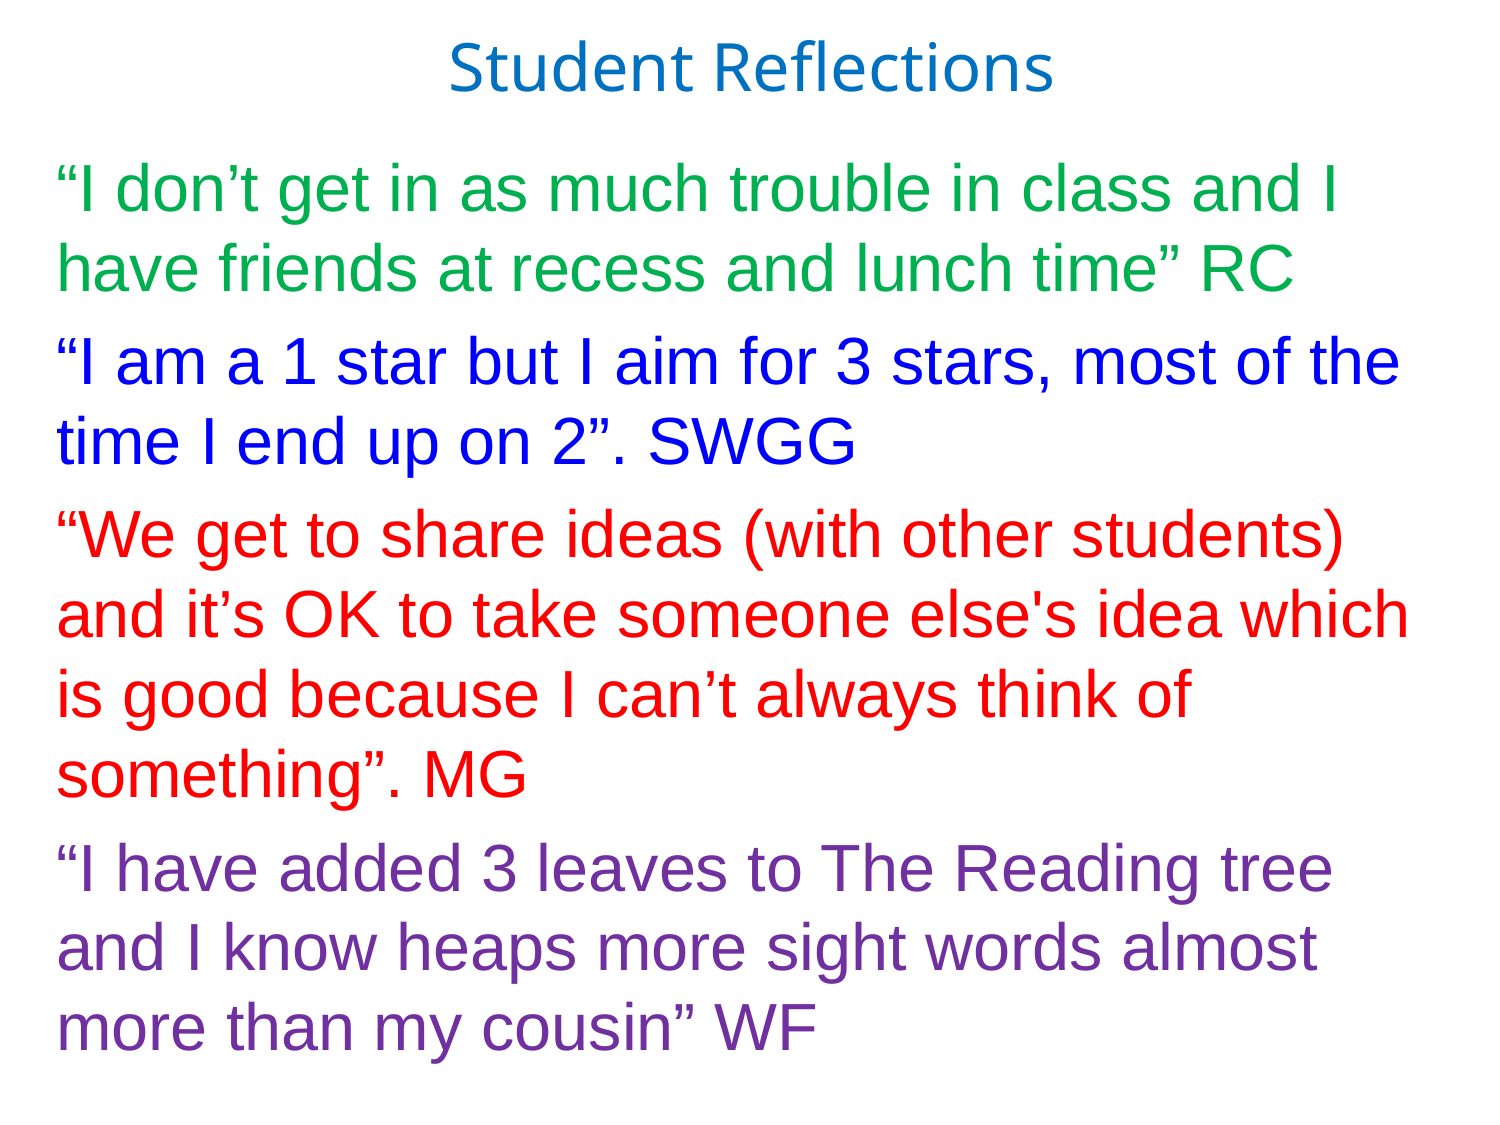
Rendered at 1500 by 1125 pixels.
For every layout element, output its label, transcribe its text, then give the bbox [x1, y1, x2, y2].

text_box Student Reflections [4, 17, 1500, 113]
text_box “I don’t get in as much trouble in class and I have friends at recess and lunch time” RC “I am a 1 star but I aim for 3 stars, most of the time I end up on 2”. SWGG “We get to share ideas (with other students) and it’s OK to take someone else's idea which is good because I can’t always think of something”. MG “I have added 3 leaves to The Reading tree and I know heaps more sight words almost more than my cousin” WF [41, 137, 1459, 1125]
